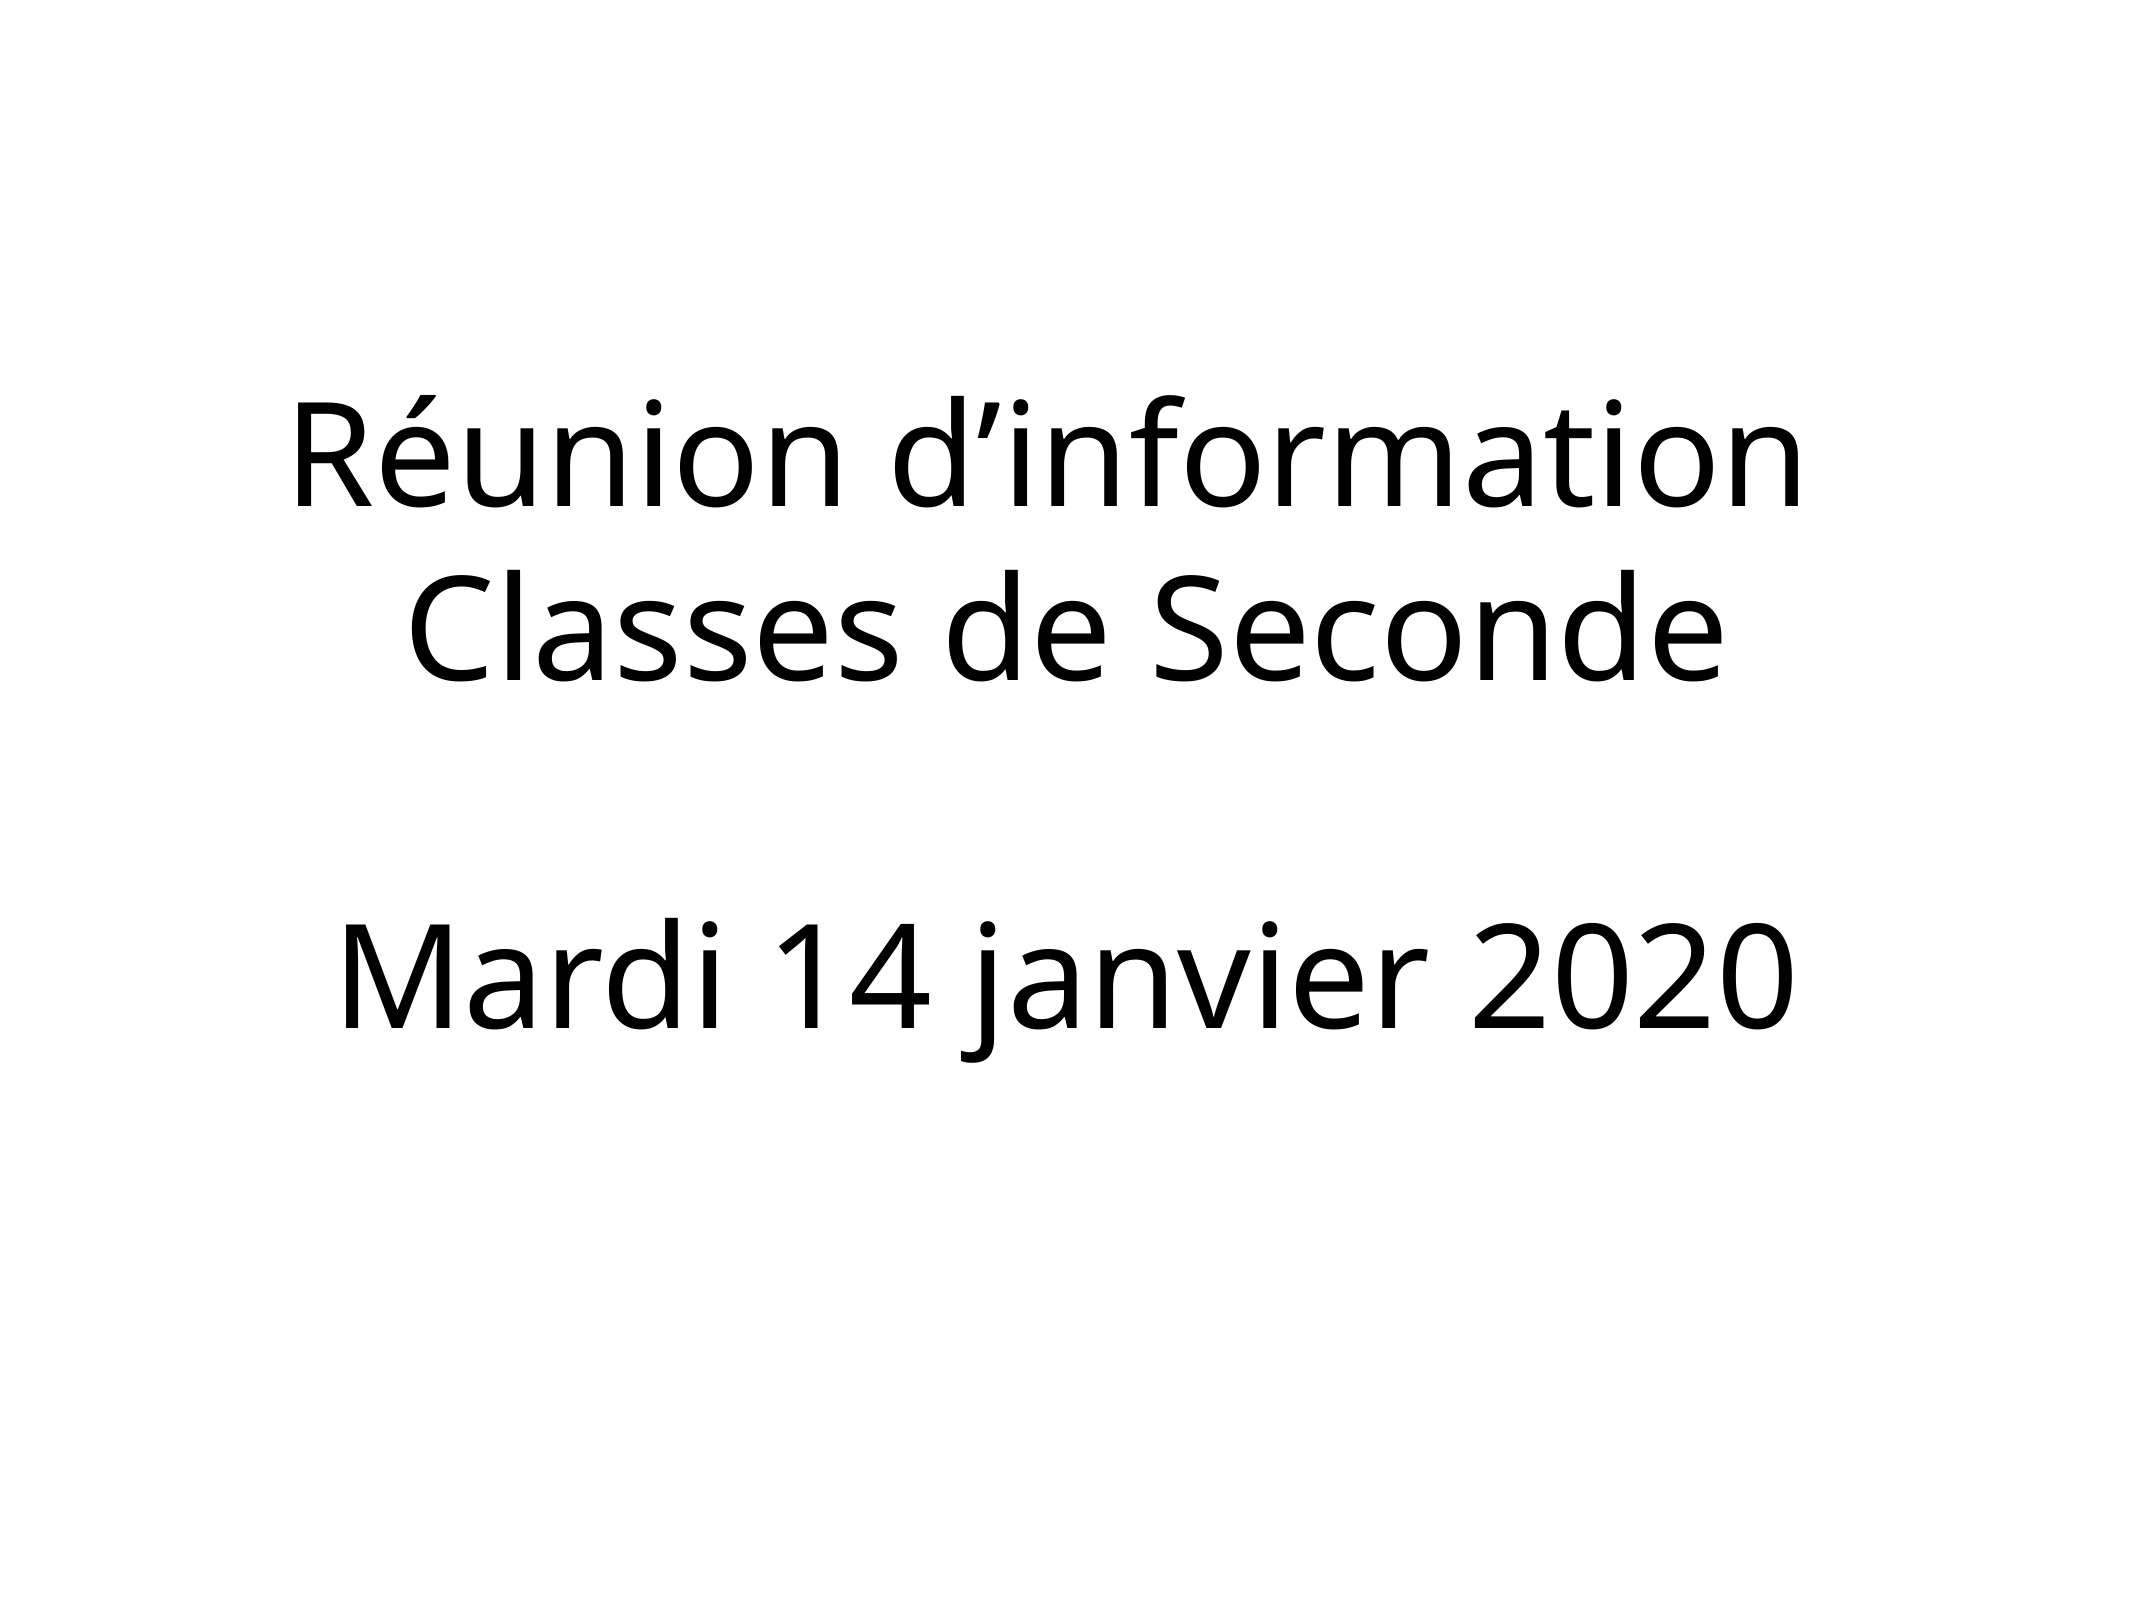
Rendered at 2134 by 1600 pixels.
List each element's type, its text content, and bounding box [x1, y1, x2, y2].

title Réunion d’information Classes de Seconde Mardi 14 janvier 2020 [207, 348, 1926, 1072]
